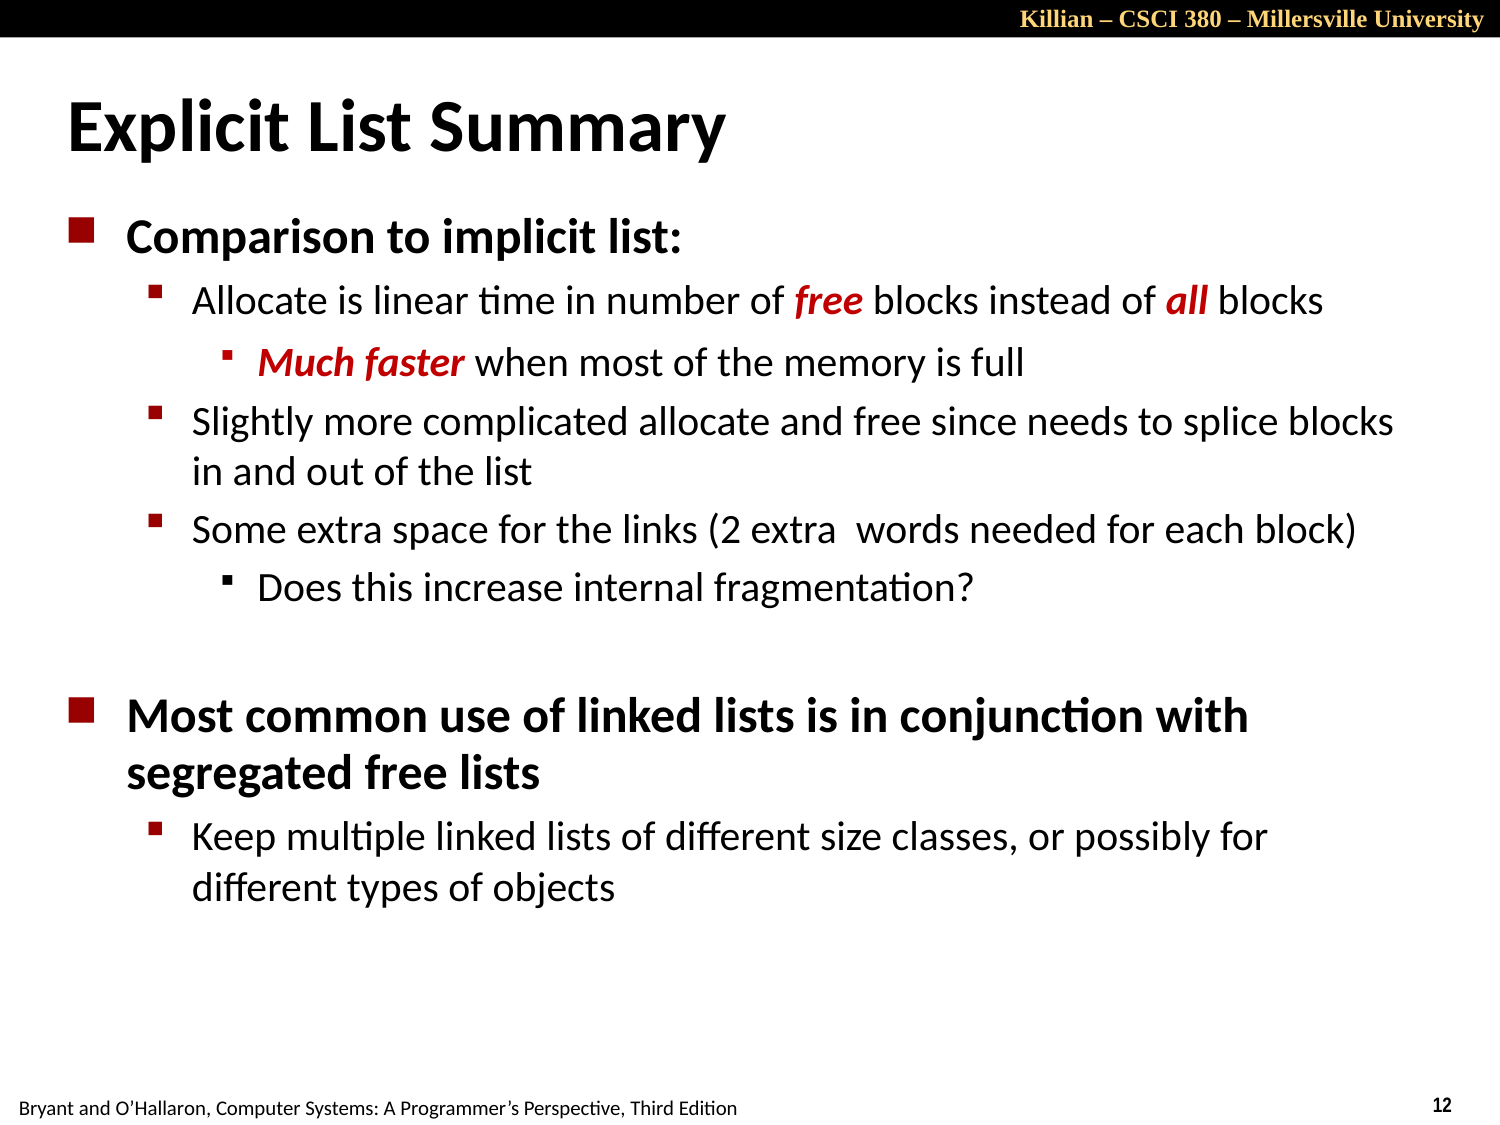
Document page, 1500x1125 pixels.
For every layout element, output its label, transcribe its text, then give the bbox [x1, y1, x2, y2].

title Explicit List Summary [51, 80, 1126, 176]
list Comparison to implicit list: Allocate is linear time in number of free blocks instead of all blocks Much faster when most of the memory is full Slightly more complicated allocate and free since needs to splice blocks in and out of the list Some extra space for the links (2 extra words needed for each block) Does this increase internal fragmentation? Most common use of linked lists is in conjunction with segregated free lists Keep multiple linked lists of different size classes, or possibly for different types of objects [54, 199, 1418, 1099]
